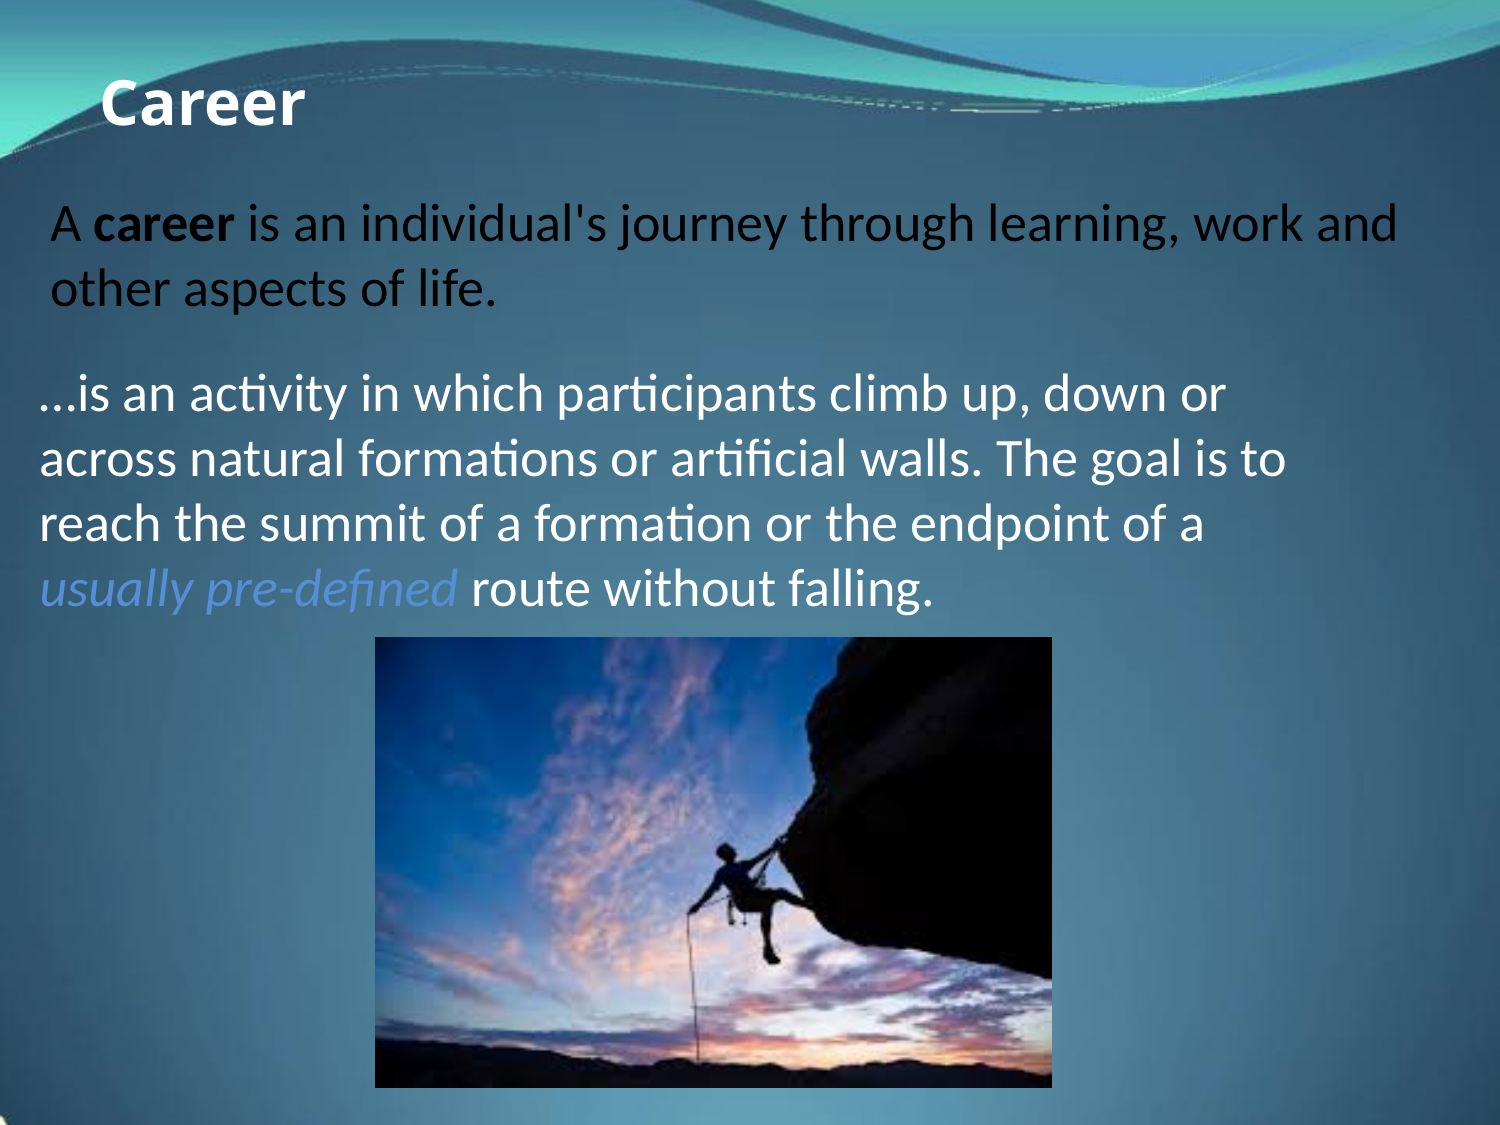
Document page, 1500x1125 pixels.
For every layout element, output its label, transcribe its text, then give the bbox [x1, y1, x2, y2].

text_box …is an activity in which participants climb up, down or across natural formations or artificial walls. The goal is to reach the summit of a formation or the endpoint of a usually pre-defined route without falling. [24, 349, 1388, 670]
picture [0, 0, 1500, 1125]
list A career is an individual's journey through learning, work and other aspects of life. [50, 187, 1476, 388]
title Career [99, 62, 1412, 139]
